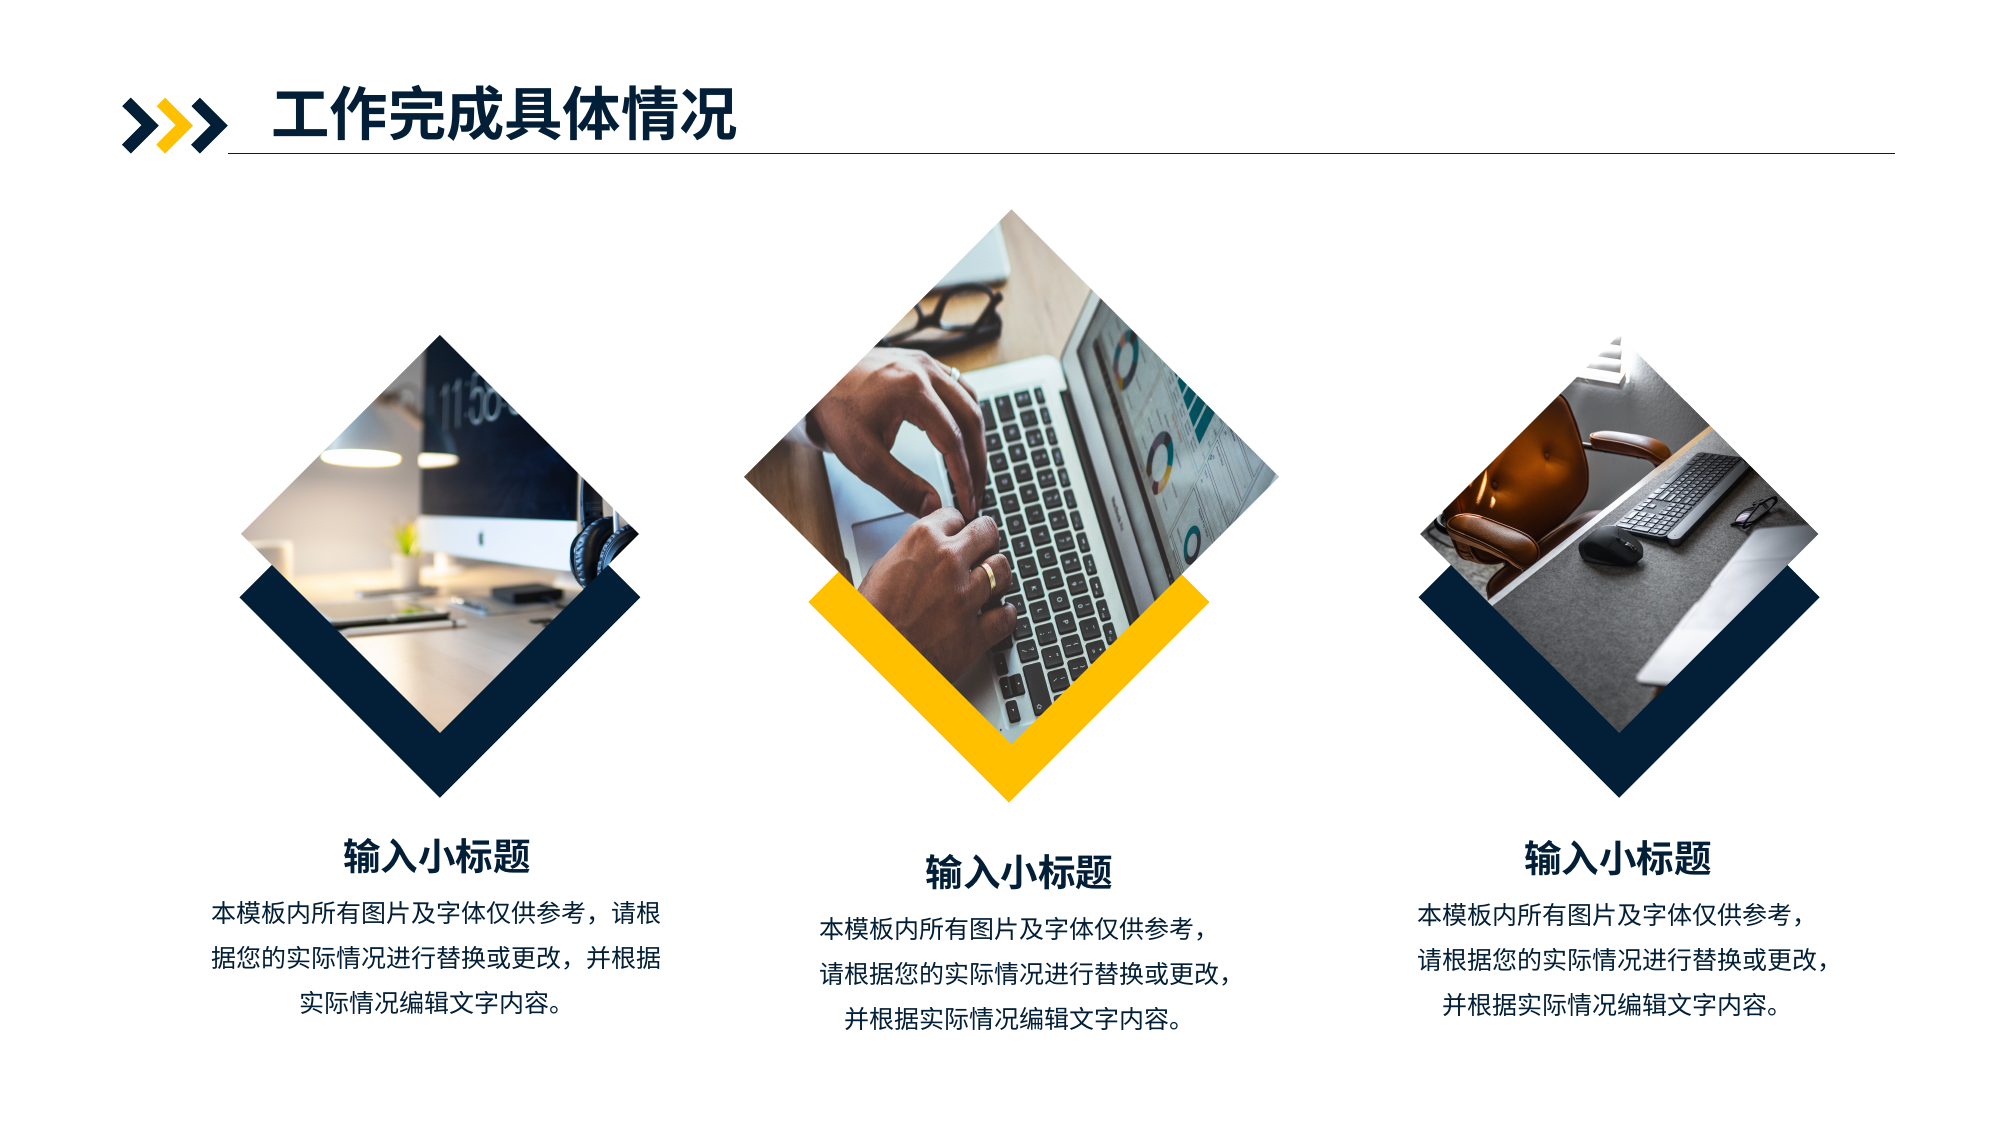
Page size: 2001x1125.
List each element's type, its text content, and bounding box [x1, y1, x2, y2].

text_box [1554, 733, 1684, 798]
text_box 输入小标题 [158, 825, 715, 886]
picture [240, 334, 639, 733]
text_box [951, 745, 1067, 803]
text_box [375, 733, 505, 798]
picture [1420, 334, 1819, 733]
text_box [121, 97, 1895, 154]
text_box 本模板内所有图片及字体仅供参考，请根据您的实际情况进行替换或更改，并根据实际情况编辑文字内容。 [1397, 879, 1839, 1025]
text_box 本模板内所有图片及字体仅供参考，请根据您的实际情况进行替换或更改，并根据实际情况编辑文字内容。 [799, 893, 1240, 1039]
picture [744, 209, 1280, 745]
text_box 工作完成具体情况 [260, 71, 788, 97]
text_box 本模板内所有图片及字体仅供参考，请根据您的实际情况进行替换或更改，并根据实际情况编辑文字内容。 [200, 886, 673, 1023]
text_box 输入小标题 [1417, 827, 1819, 887]
text_box 输入小标题 [819, 841, 1220, 902]
